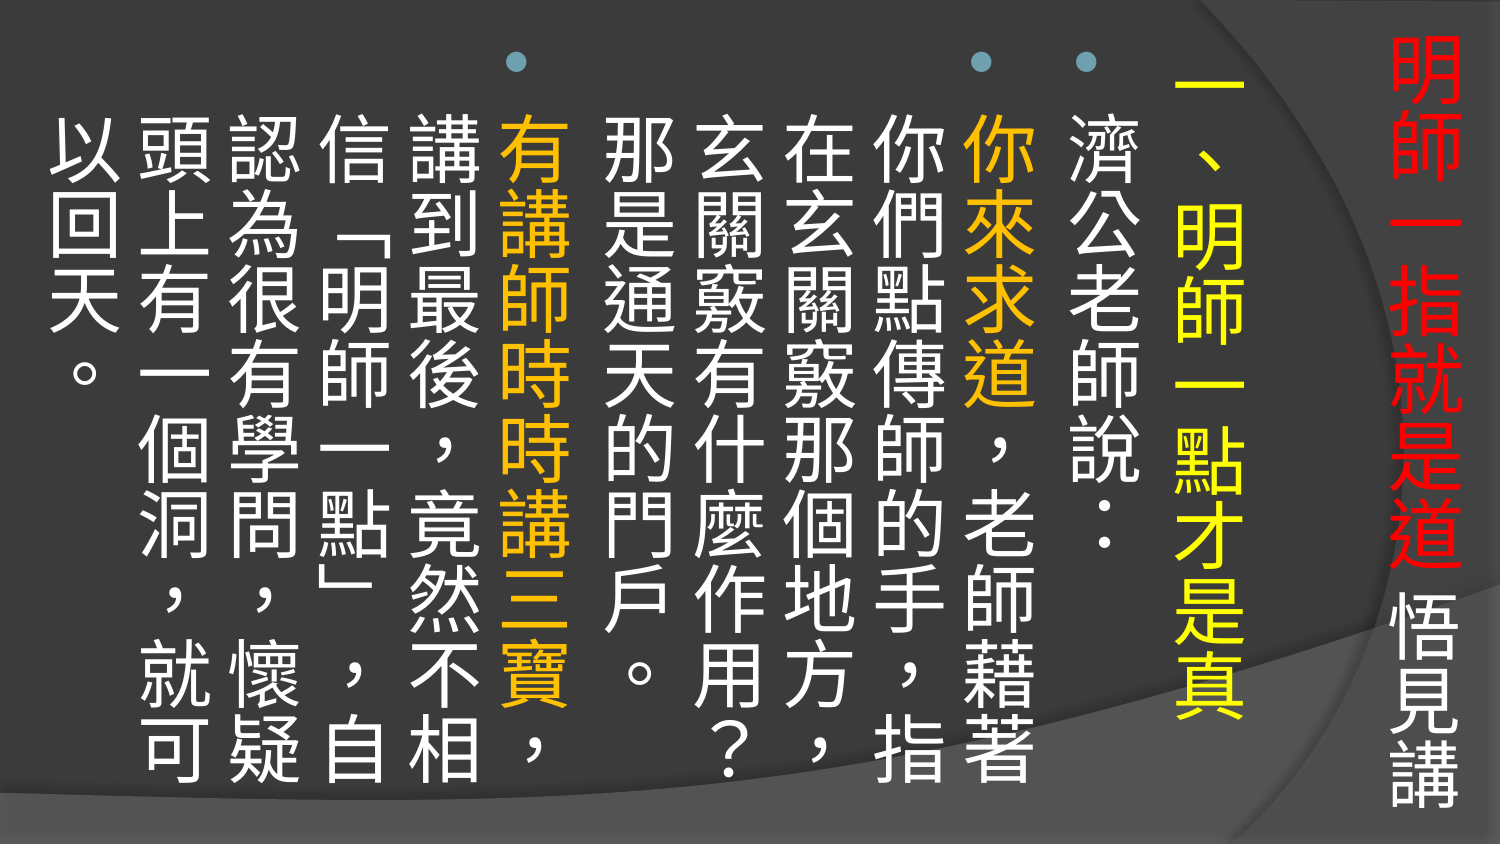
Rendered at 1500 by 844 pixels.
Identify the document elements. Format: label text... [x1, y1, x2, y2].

title 明師一指就是道 悟見講 [1364, 21, 1483, 820]
list 一、明師一點才是真 濟公老師說： 你來求道，老師藉著你們點傳師的手，指在玄關竅那個地方，玄關竅有什麼作用？那是通天的門戶。 有講師時時講三寶，講到最後，竟然不相信「明師一點」，自認為很有學問，懷疑頭上有一個洞，就可以回天。 [29, 27, 1365, 820]
